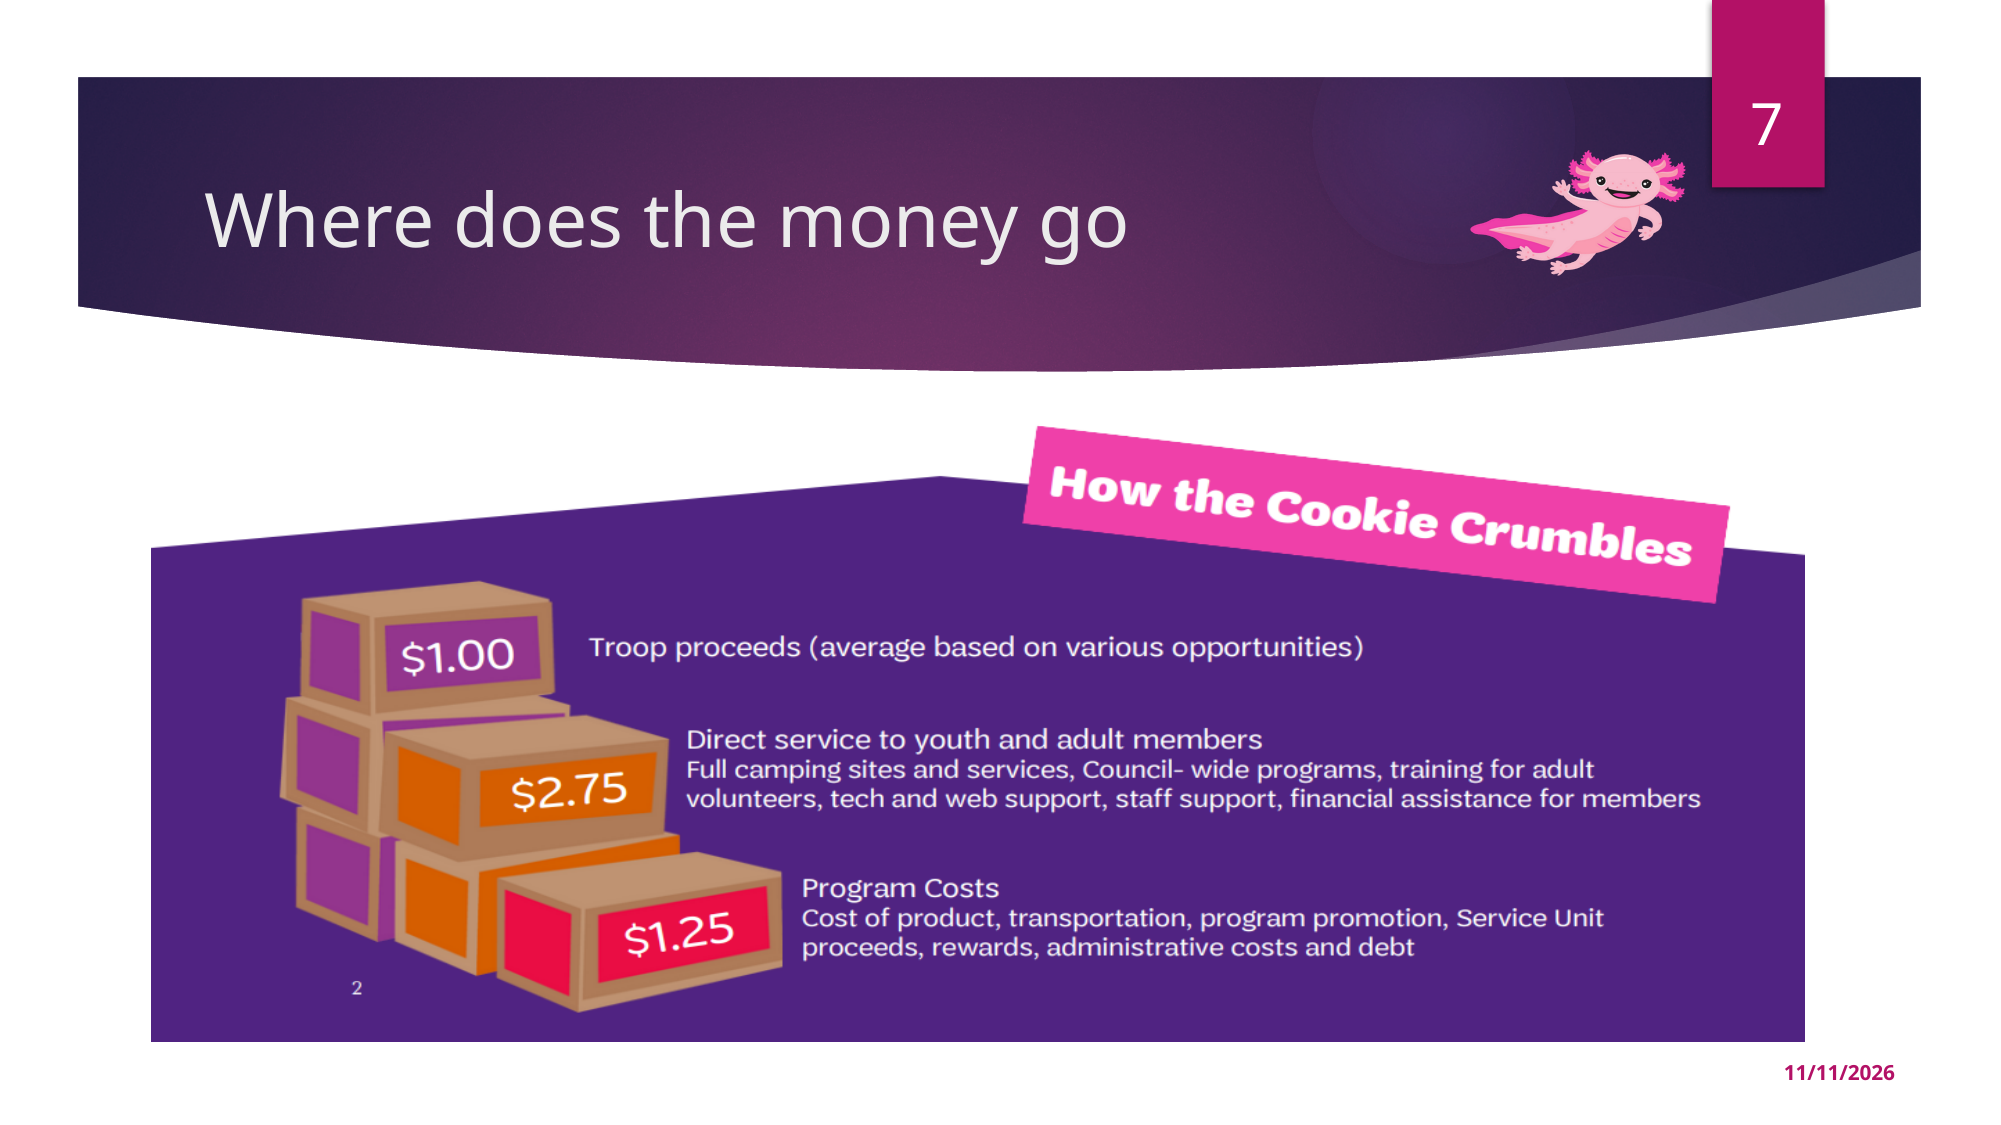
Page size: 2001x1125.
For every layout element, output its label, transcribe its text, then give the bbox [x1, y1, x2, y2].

picture [1441, 84, 1721, 351]
slide_number 7 [1698, 48, 1836, 175]
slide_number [1747, 1048, 1911, 1099]
picture [151, 380, 1805, 1042]
title Where does the money go [189, 159, 1436, 276]
